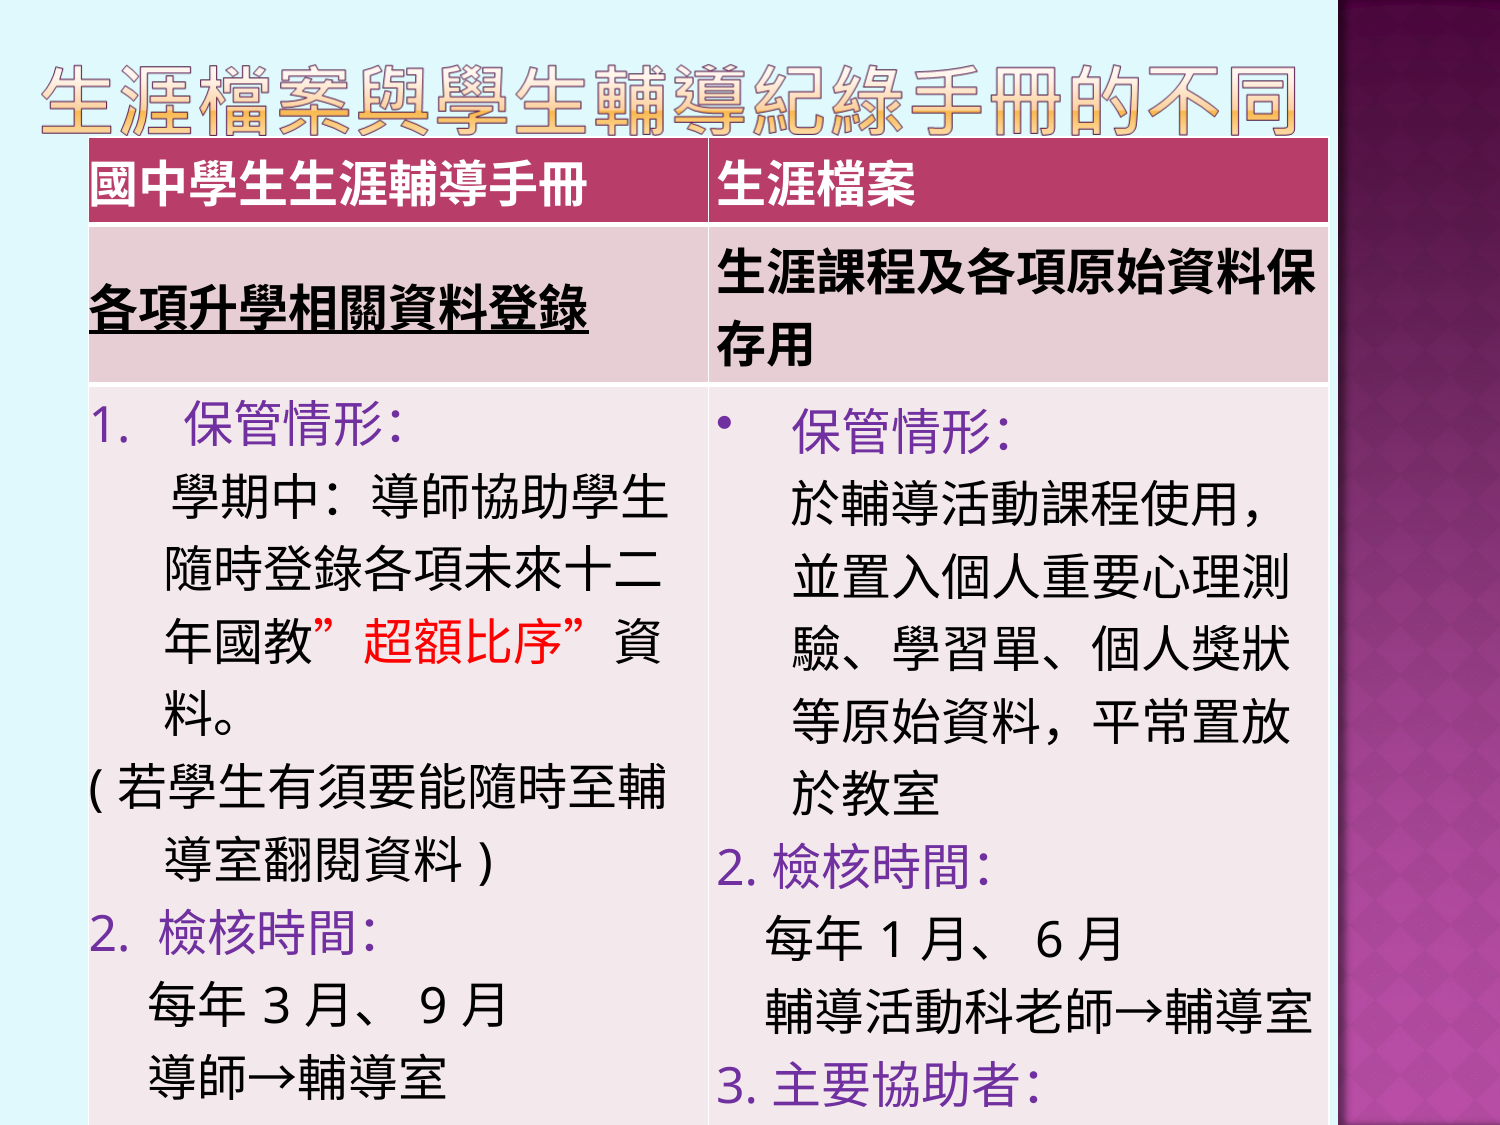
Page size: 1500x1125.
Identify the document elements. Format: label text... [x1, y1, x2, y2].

picture [0, 0, 1500, 1125]
table_header 國中學生生涯輔導手冊 [89, 151, 708, 222]
table_cell 生涯課程及各項原始資料保存用 [709, 227, 1328, 382]
table_cell 各項升學相關資料登錄 [89, 227, 708, 382]
table_cell 1. 保管情形： 學期中：導師協助學生隨時登錄各項未來十二年國教”超額比序”資料。 (若學生有須要能隨時至輔導室翻閱資料) 2. 檢核時間： 每年3月、9月 導師→輔導室 3.主要協助者： 導師 [89, 387, 708, 1125]
table_header 生涯檔案 [709, 151, 1328, 222]
table_cell 保管情形： 於輔導活動課程使用，並置入個人重要心理測驗、學習單、個人獎狀等原始資料，平常置放於教室 2.檢核時間： 每年1月、6月 輔導活動科老師→輔導室 3.主要協助者： 輔導活動科老師 [709, 387, 1328, 1125]
